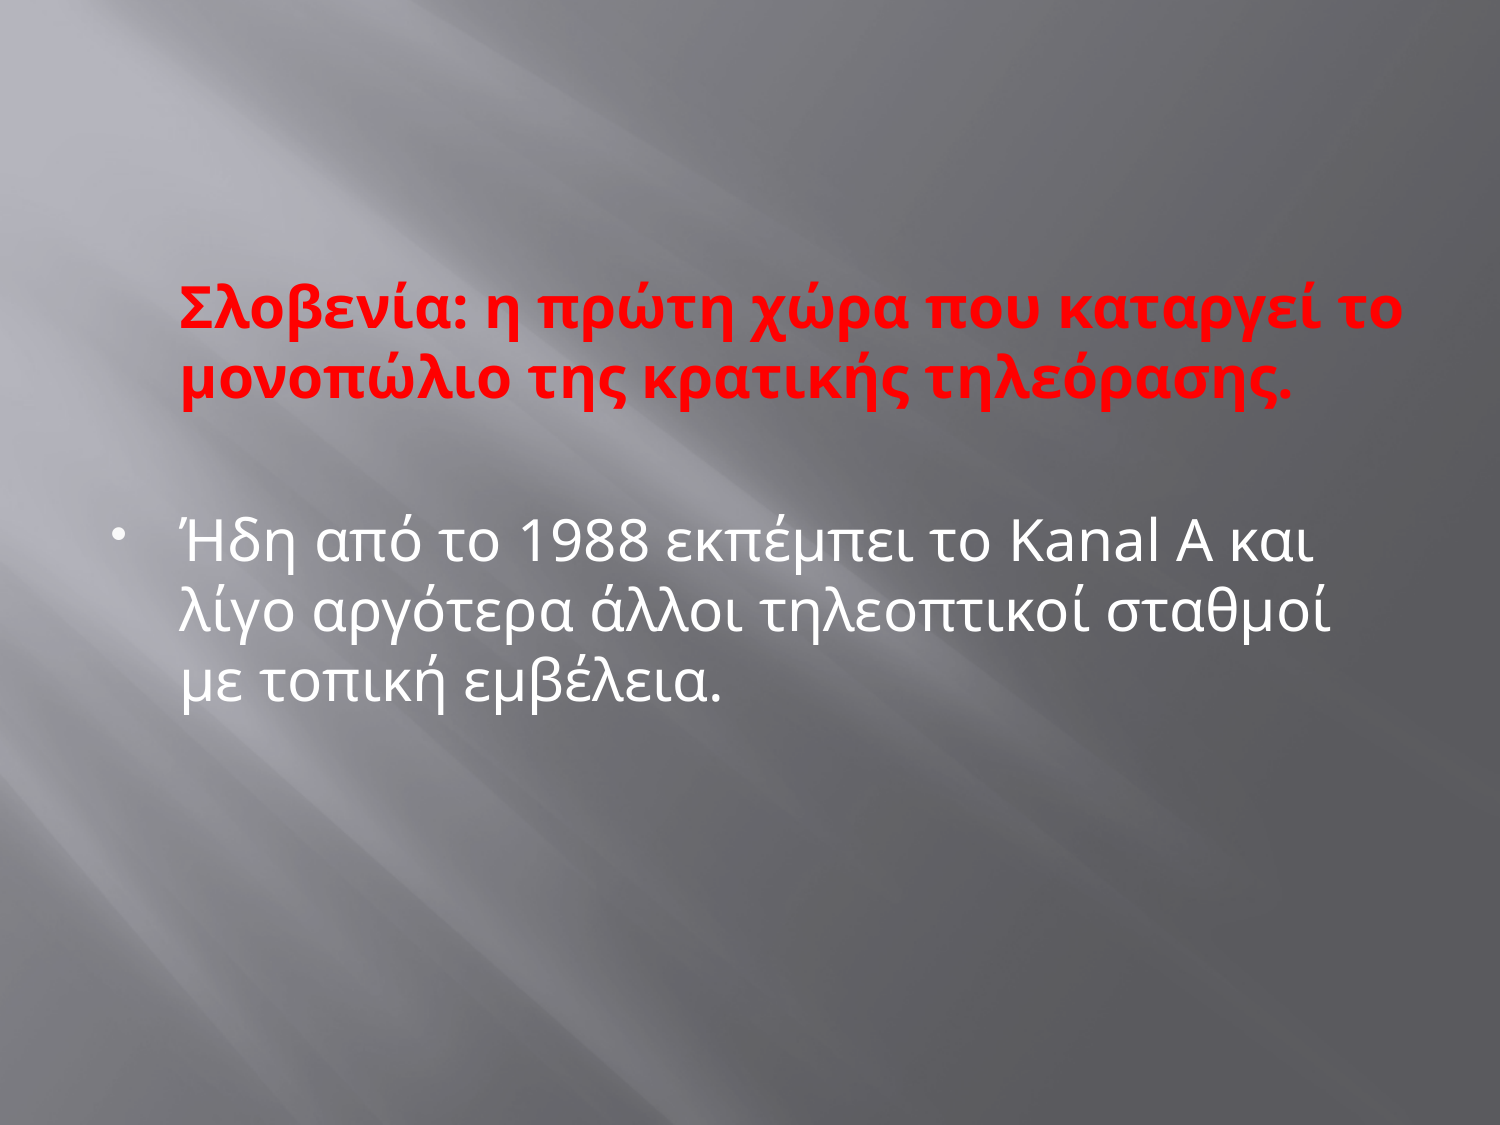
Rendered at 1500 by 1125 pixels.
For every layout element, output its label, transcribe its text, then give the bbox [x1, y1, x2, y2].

list Σλοβενία: η πρώτη χώρα που καταργεί το μονοπώλιο της κρατικής τηλεόρασης. Ήδη από το 1988 εκπέμπει το Kanal A και λίγο αργότερα άλλοι τηλεοπτικοί σταθμοί με τοπική εμβέλεια. [75, 262, 1425, 1035]
